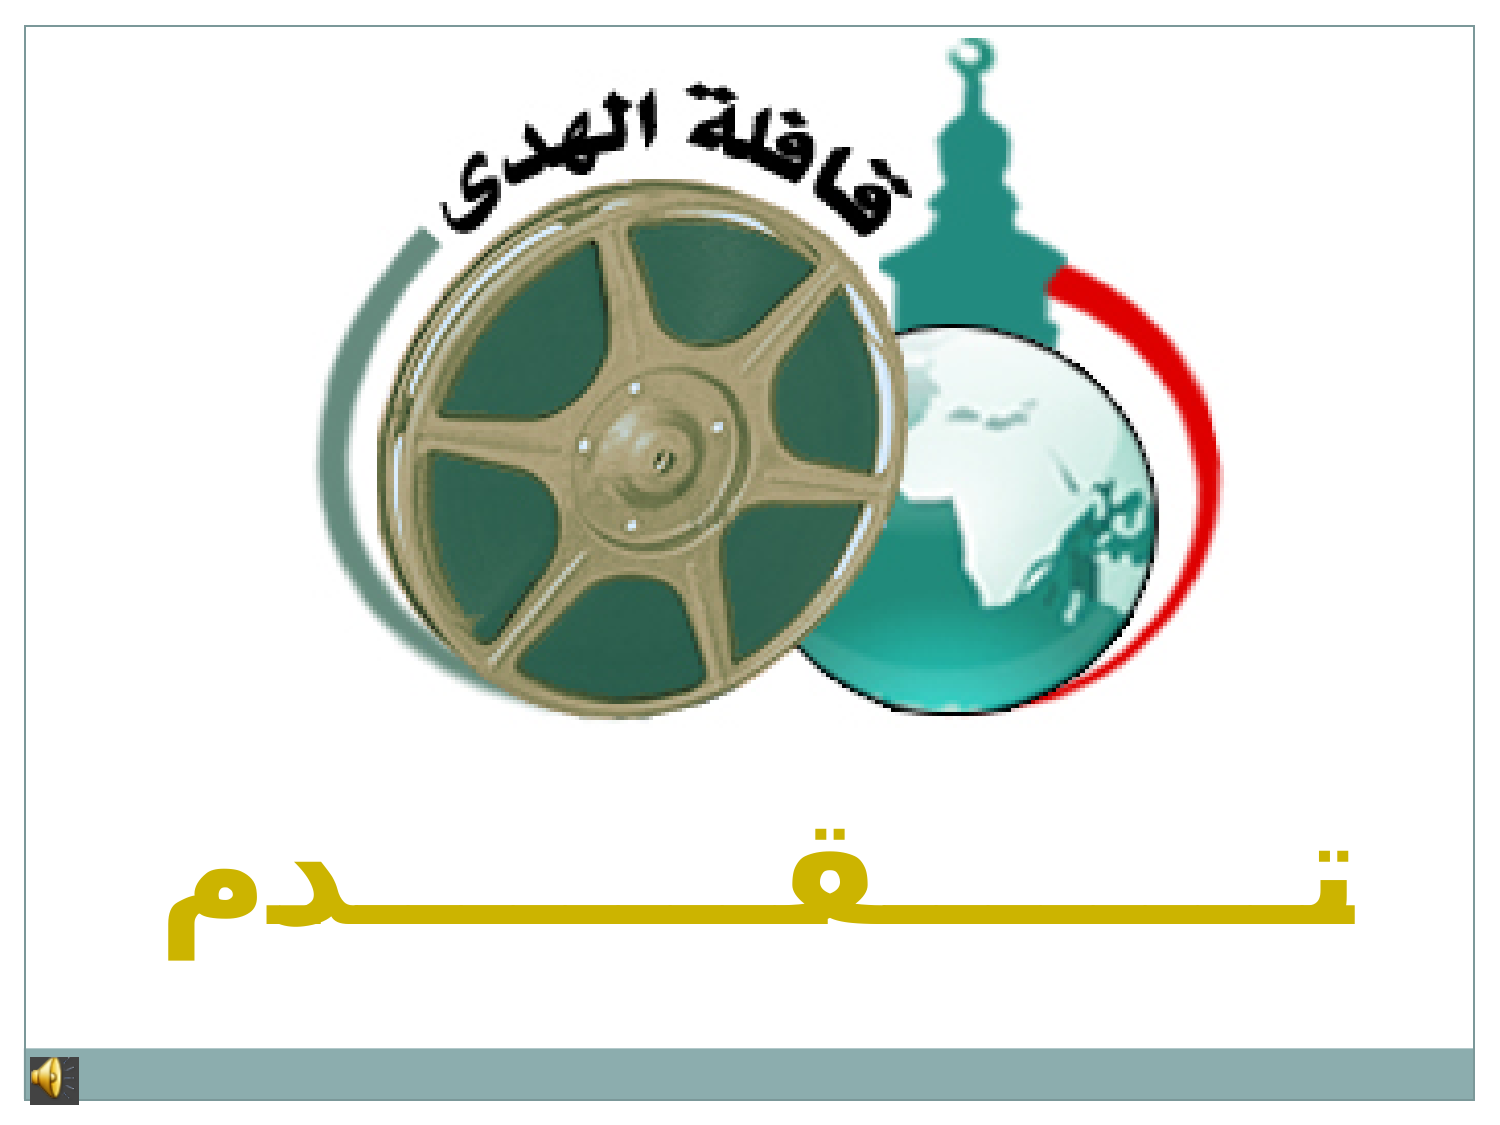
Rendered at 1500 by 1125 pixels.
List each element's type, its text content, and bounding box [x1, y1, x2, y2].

picture [29, 1055, 80, 1107]
text_box تــــــــقــــــــدم [143, 767, 1375, 963]
picture [312, 38, 1229, 729]
